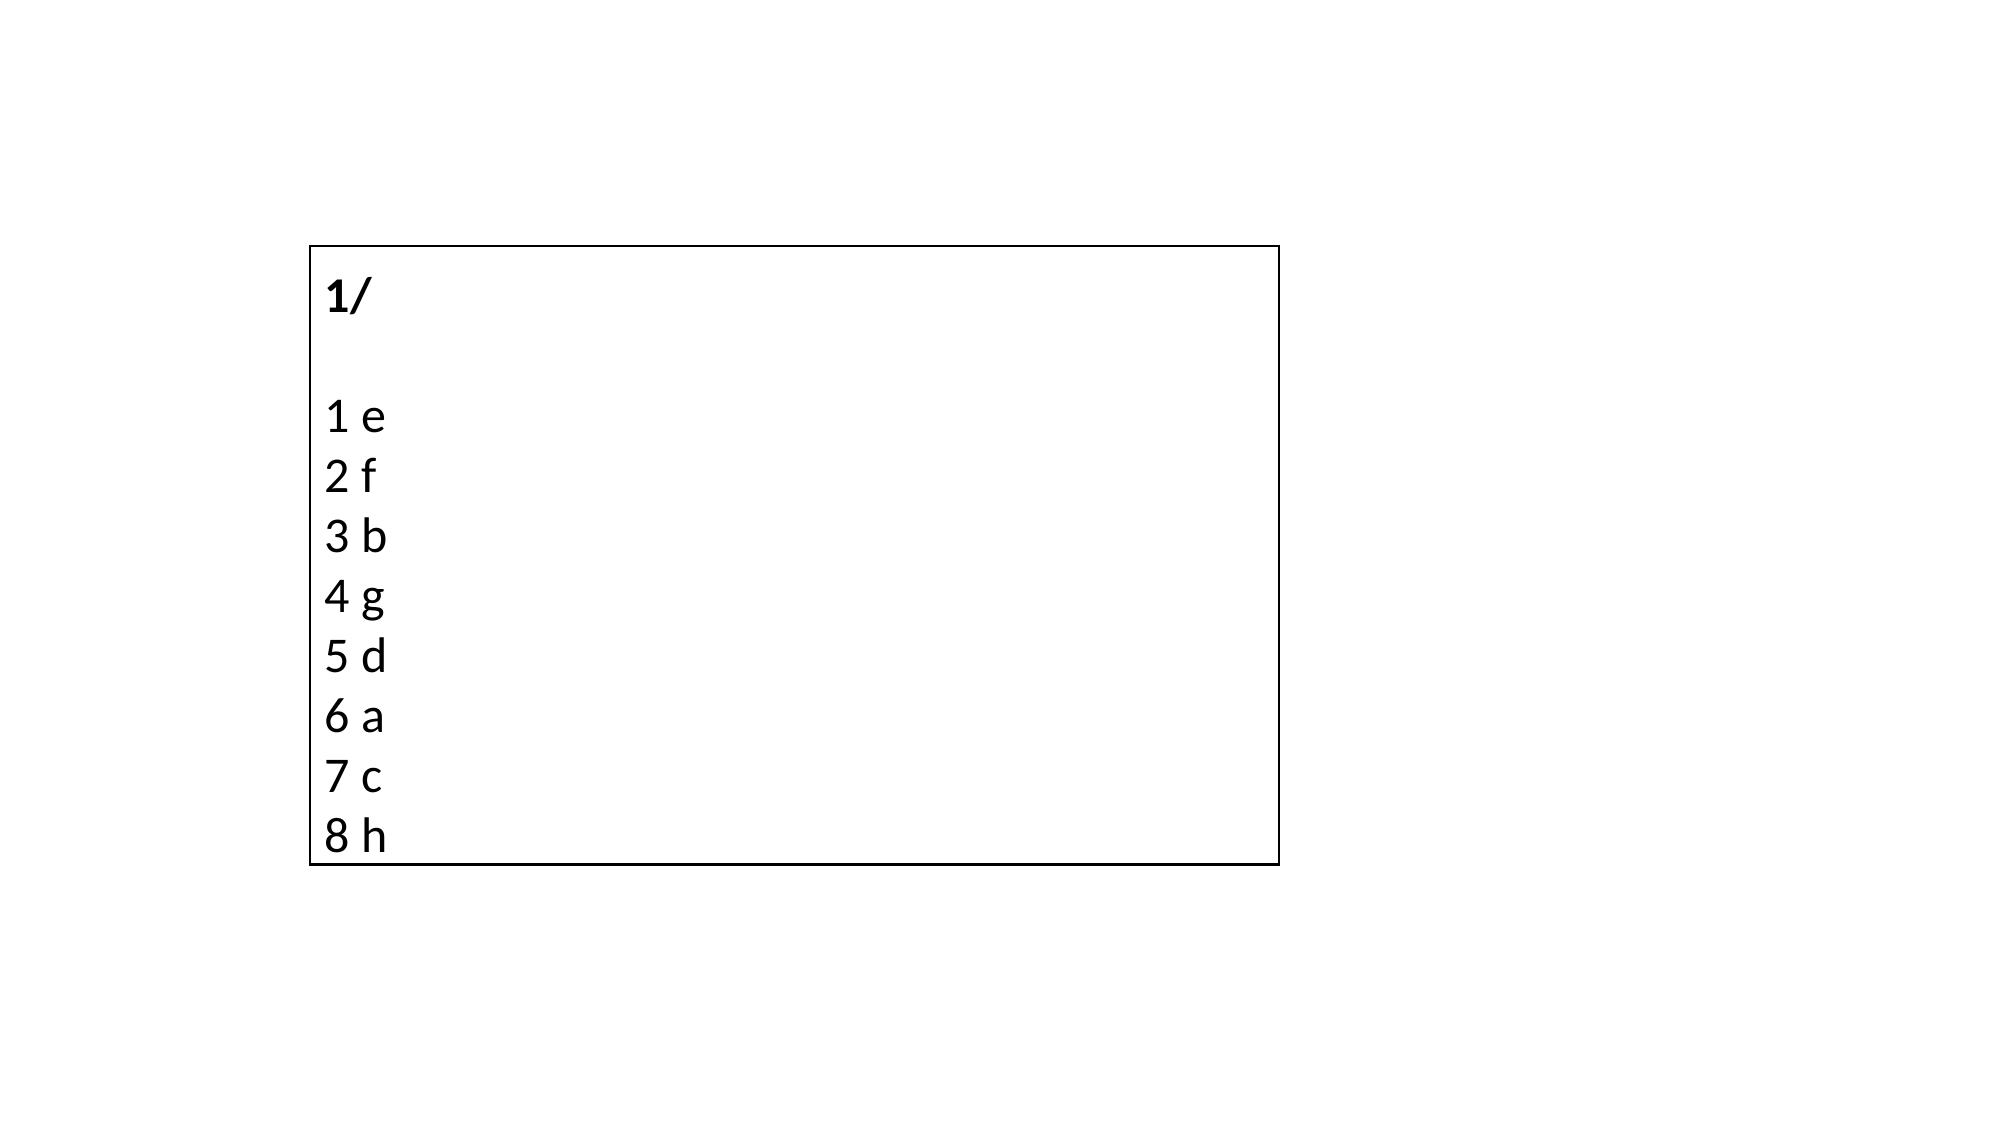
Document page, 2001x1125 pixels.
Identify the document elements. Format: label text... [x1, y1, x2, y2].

text_box 1/ 1 e 2 f 3 b 4 g 5 d 6 a 7 c 8 h [309, 245, 1280, 866]
